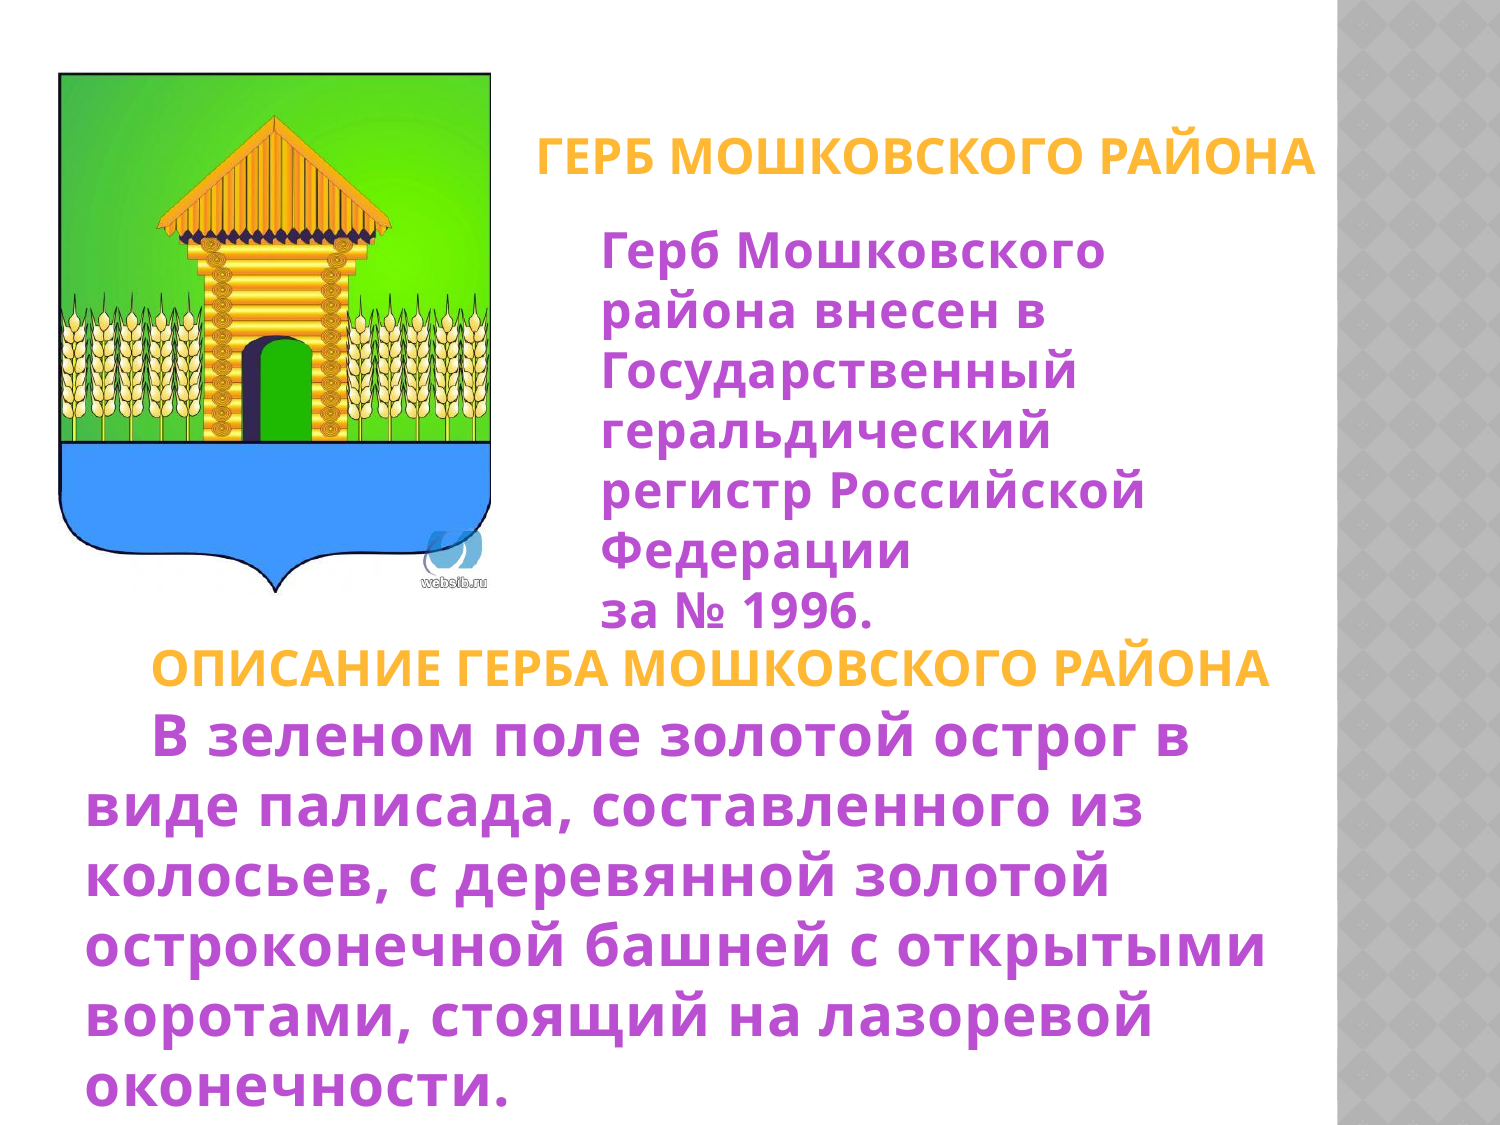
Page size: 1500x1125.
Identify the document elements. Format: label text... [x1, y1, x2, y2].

text_box Описание герба Мошковского района В зеленом поле золотой острог в виде палисада, составленного из колосьев, с деревянной золотой остроконечной башней с открытыми воротами, стоящий на лазоревой оконечности. [70, 621, 1336, 1125]
text_box Герб Мошковского района [515, 117, 1336, 192]
picture [58, 70, 491, 596]
text_box Герб Мошковского района внесен в Государственный геральдический регистр Российской Федерации за № 1996. [585, 210, 1289, 621]
